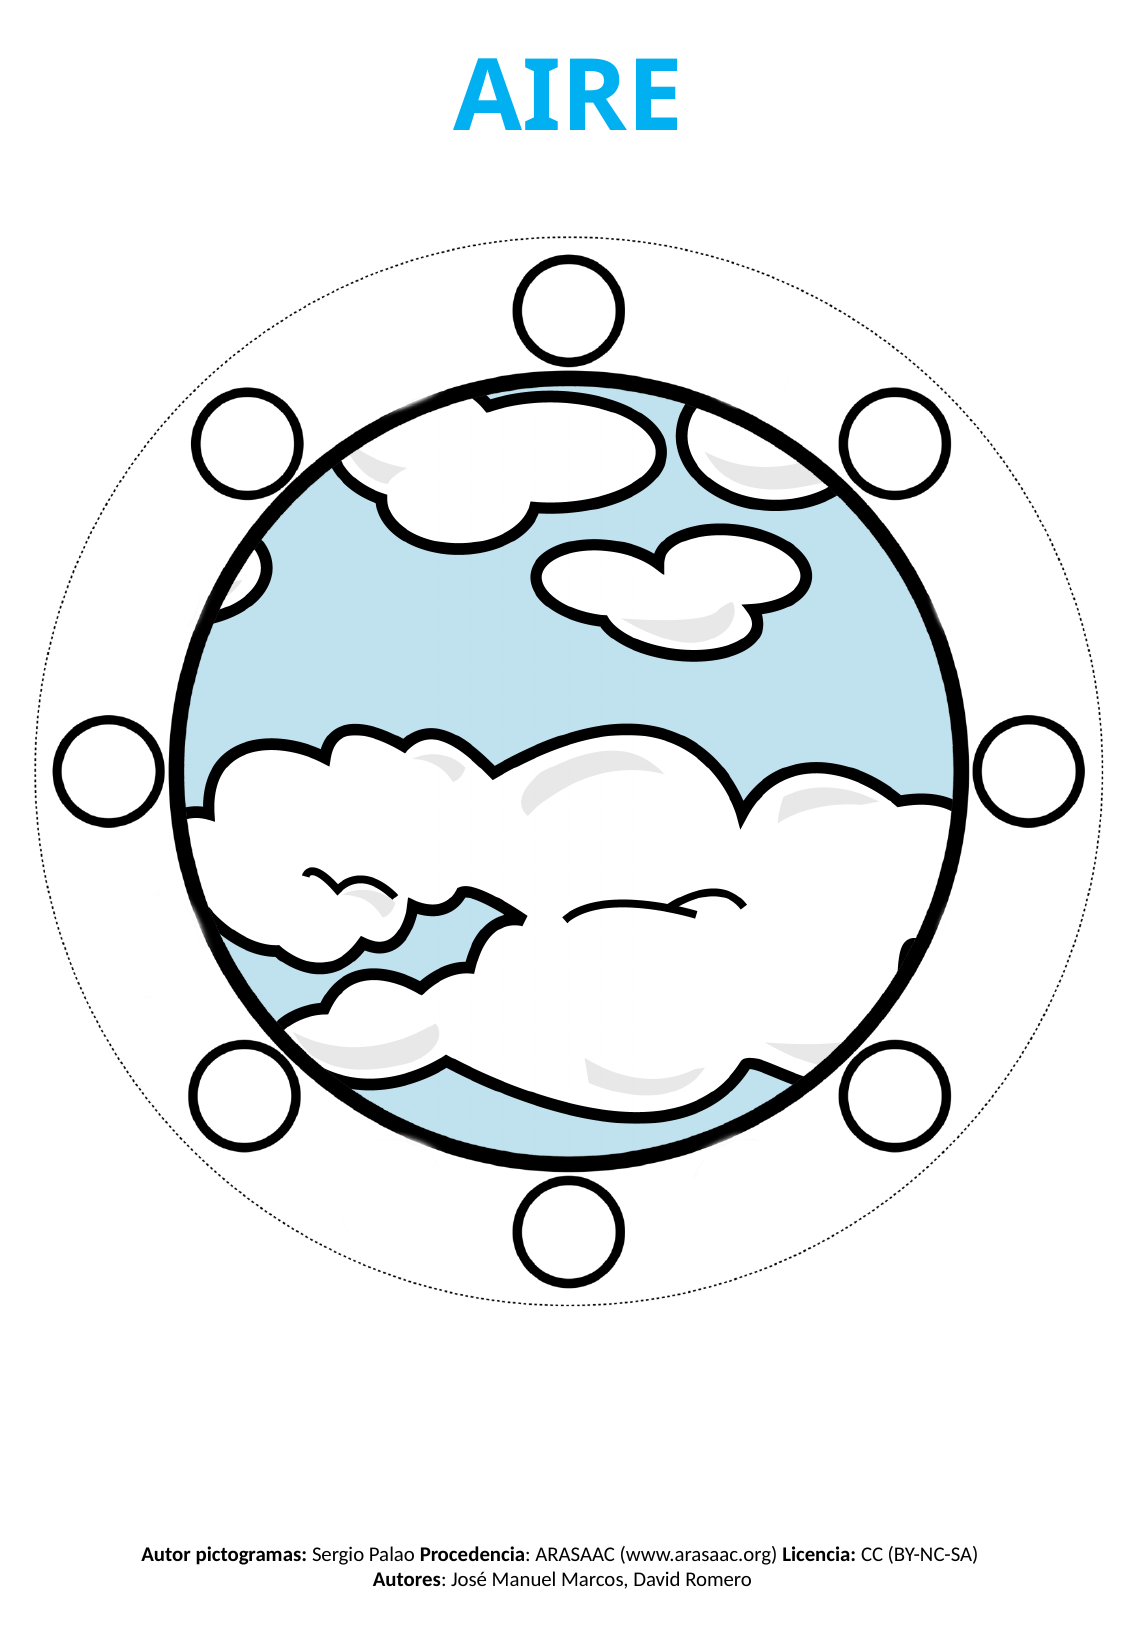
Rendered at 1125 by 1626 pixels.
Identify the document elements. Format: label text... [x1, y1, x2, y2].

text_box AIRE [42, 23, 1094, 158]
text_box Autor pictogramas: Sergio Palao Procedencia: ARASAAC (www.arasaac.org) Licencia: CC (BY-NC-SA) Autores: José Manuel Marcos, David Romero [30, 1533, 1094, 1598]
picture [18, 221, 1118, 1321]
